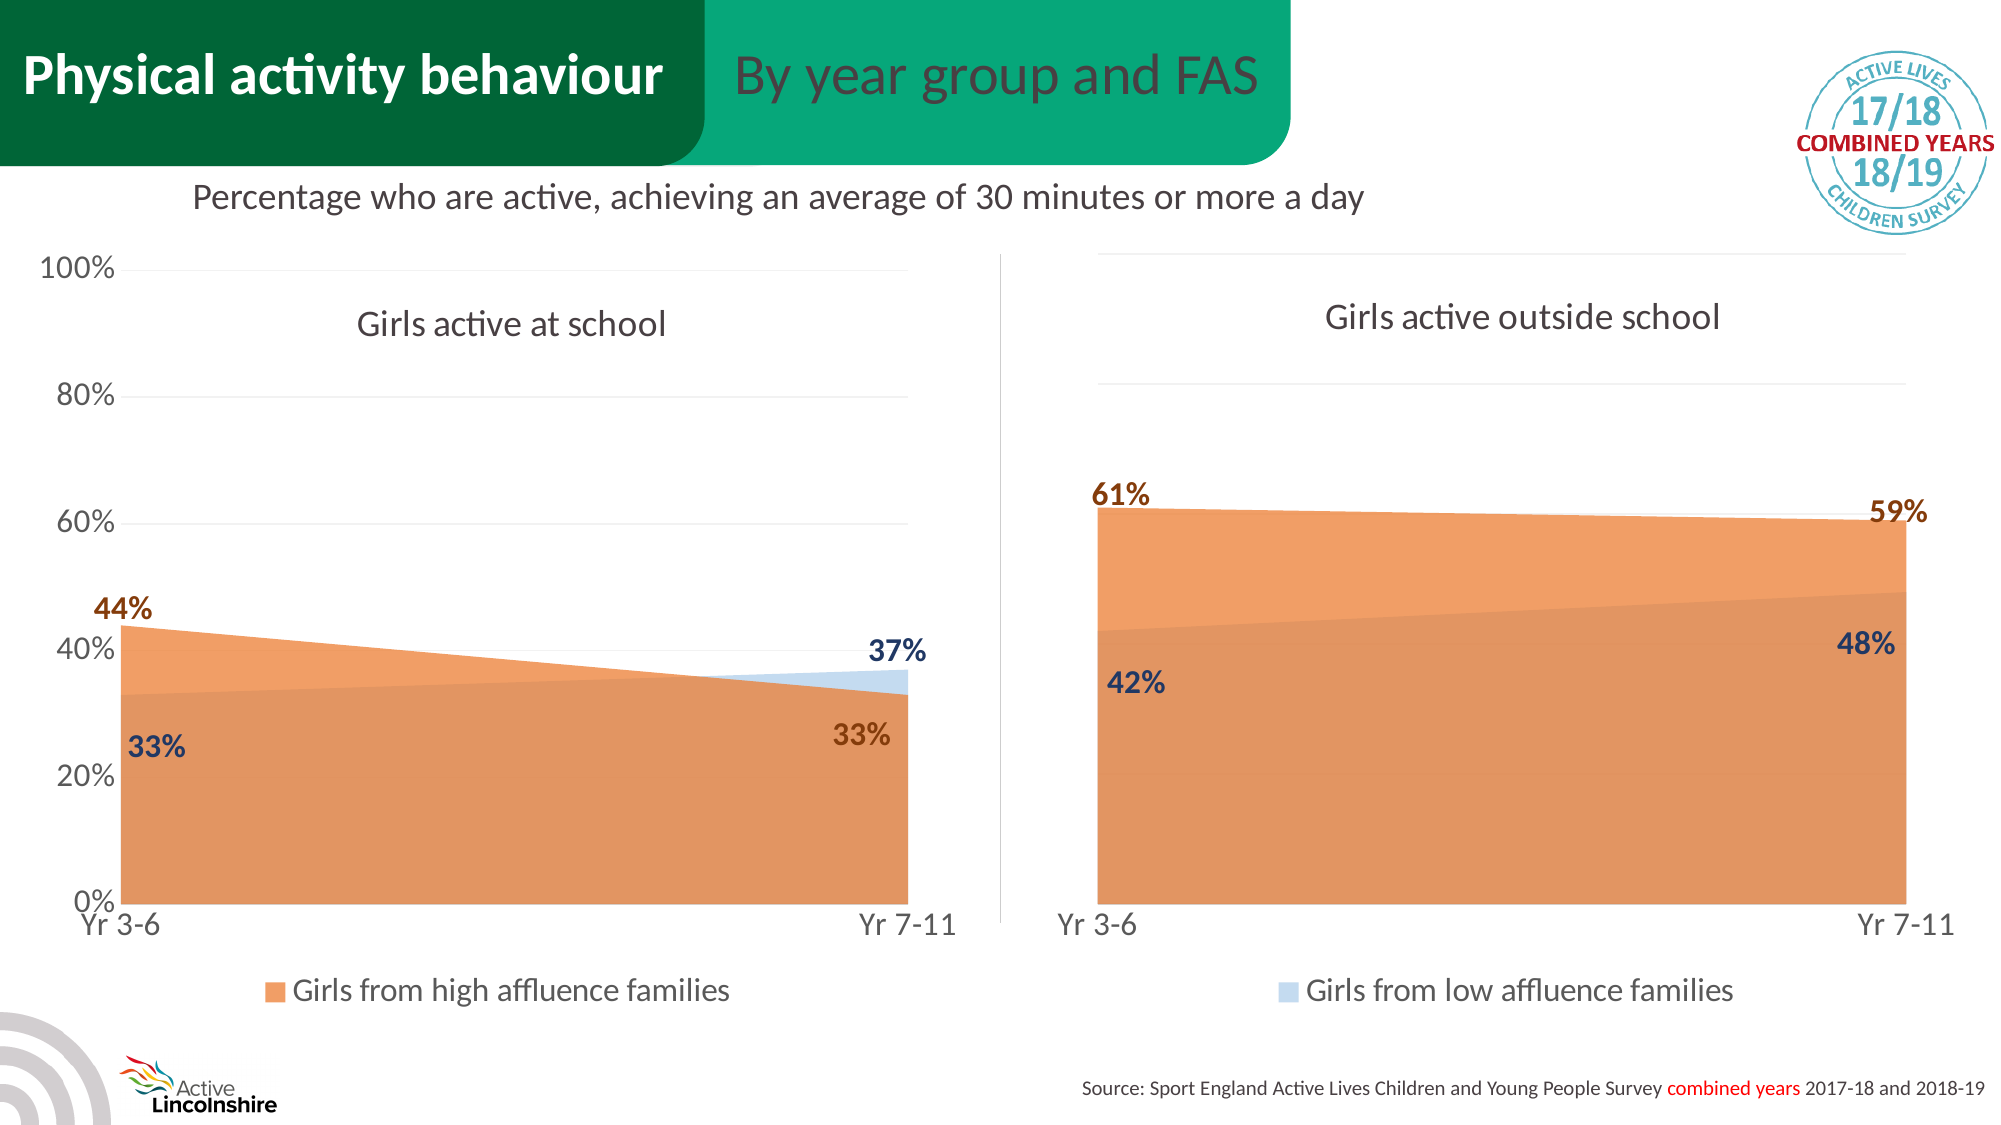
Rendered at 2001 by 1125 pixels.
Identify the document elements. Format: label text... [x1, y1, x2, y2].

text_box [0, 0, 706, 168]
text_box Source: Sport England Active Lives Children and Young People Survey combined years 2017-18 and 2018-19 [907, 1067, 2000, 1108]
text_box Physical activity behaviour [8, 28, 720, 114]
text_box Percentage who are active, achieving an average of 30 minutes or more a day [177, 164, 1410, 225]
text_box By year group and FAS [720, 28, 1291, 114]
picture [0, 942, 280, 1125]
text_box [676, 0, 1292, 164]
chart [19, 238, 977, 1016]
chart [1038, 238, 1975, 1016]
picture [1756, 16, 2000, 294]
